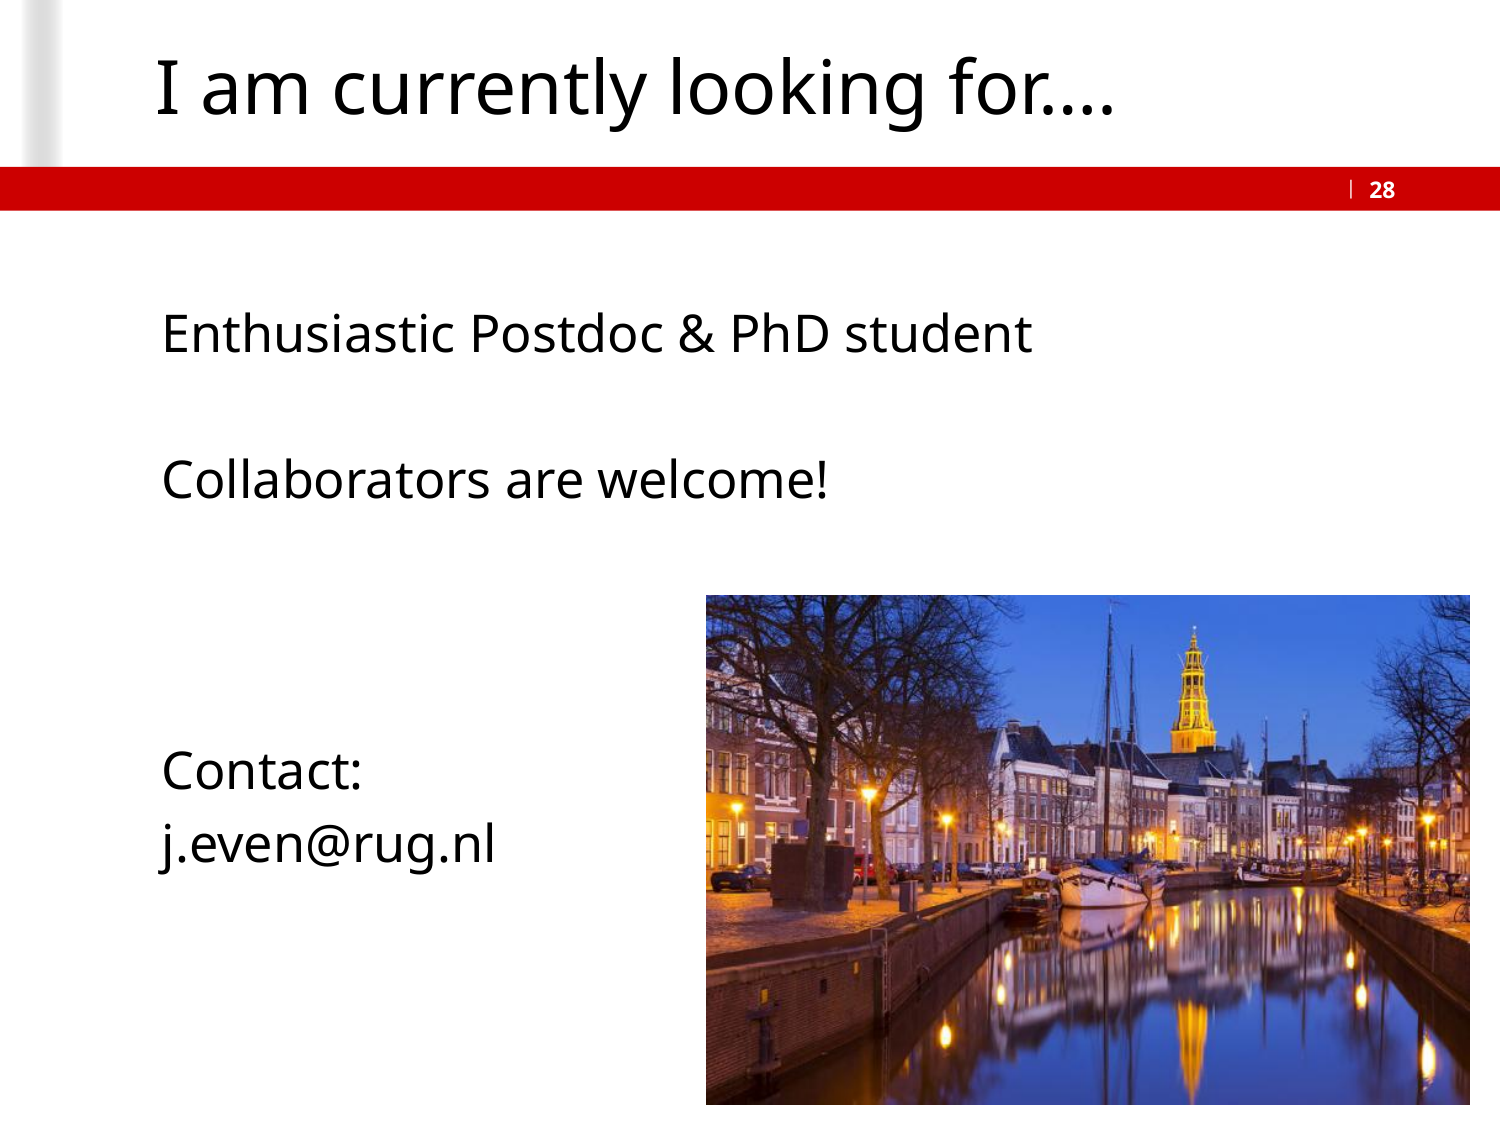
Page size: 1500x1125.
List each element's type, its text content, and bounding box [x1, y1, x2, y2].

list Enthusiastic Postdoc & PhD student Collaborators are welcome! Contact: j.even@rug.nl [0, 219, 1500, 950]
picture [705, 595, 1471, 1105]
title I am currently looking for…. [0, 19, 1494, 149]
